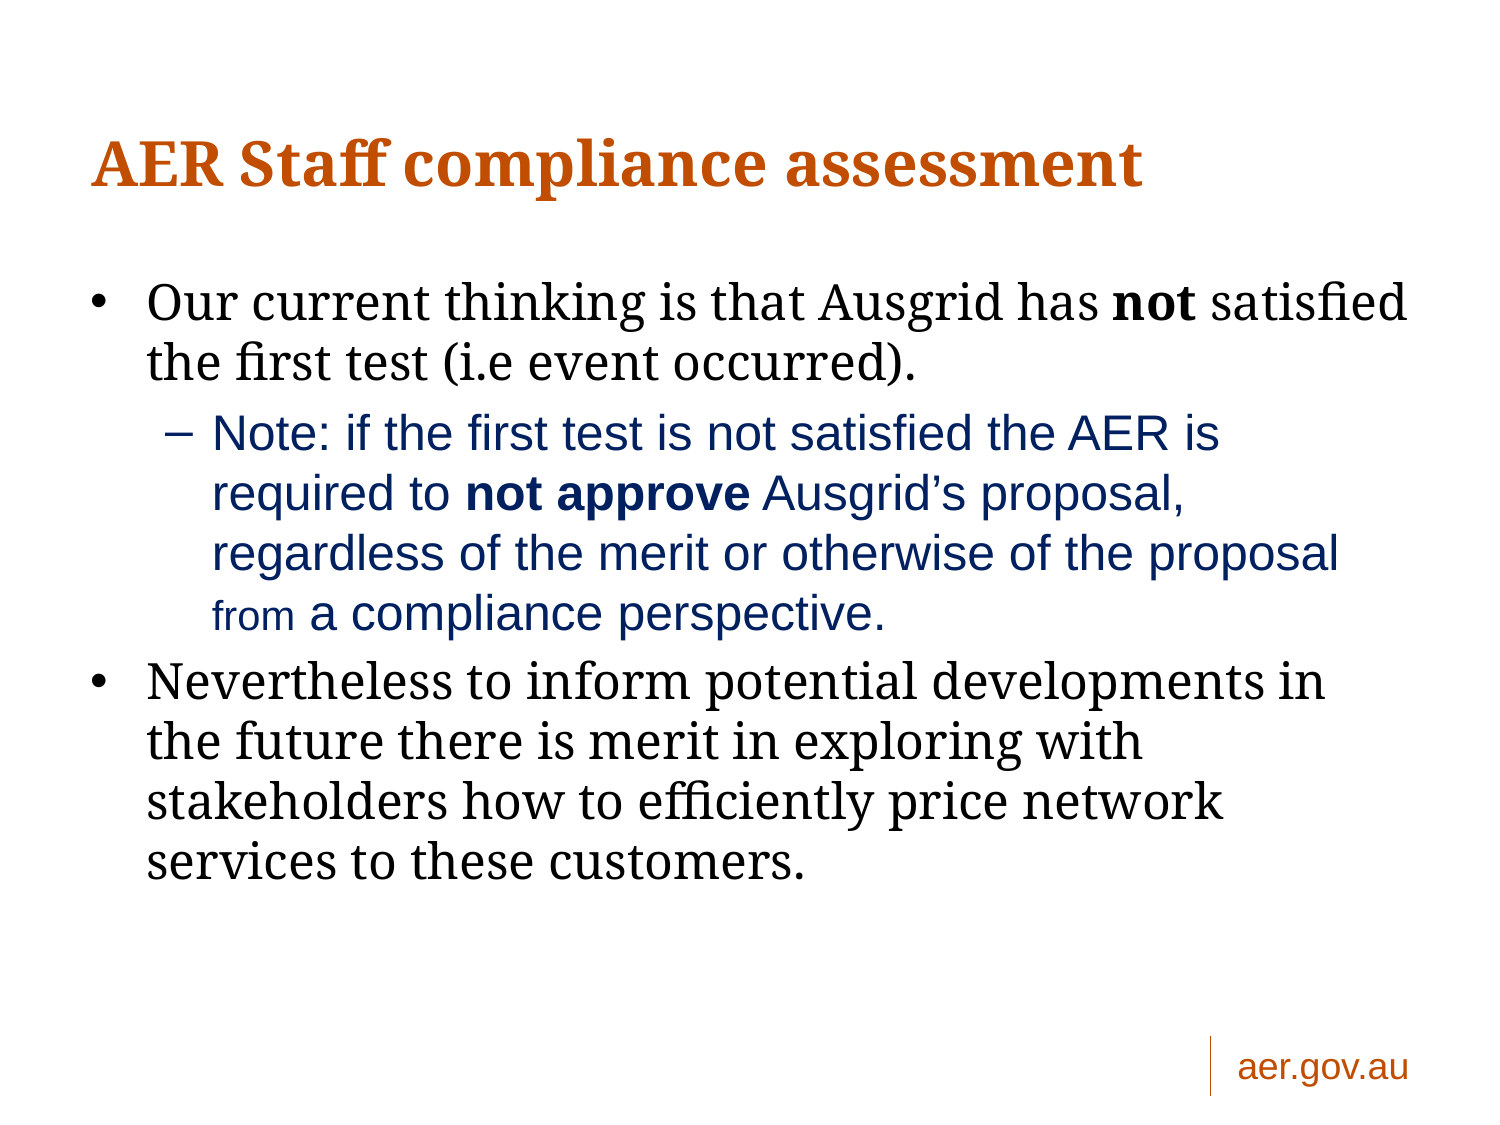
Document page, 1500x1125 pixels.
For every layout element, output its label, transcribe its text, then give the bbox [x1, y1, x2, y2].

list Our current thinking is that Ausgrid has not satisfied the first test (i.e event occurred). Note: if the first test is not satisfied the AER is required to not approve Ausgrid’s proposal, regardless of the merit or otherwise of the proposal from a compliance perspective. Nevertheless to inform potential developments in the future there is merit in exploring with stakeholders how to efficiently price network services to these customers. [75, 262, 1425, 965]
title AER Staff compliance assessment [76, 90, 1424, 233]
